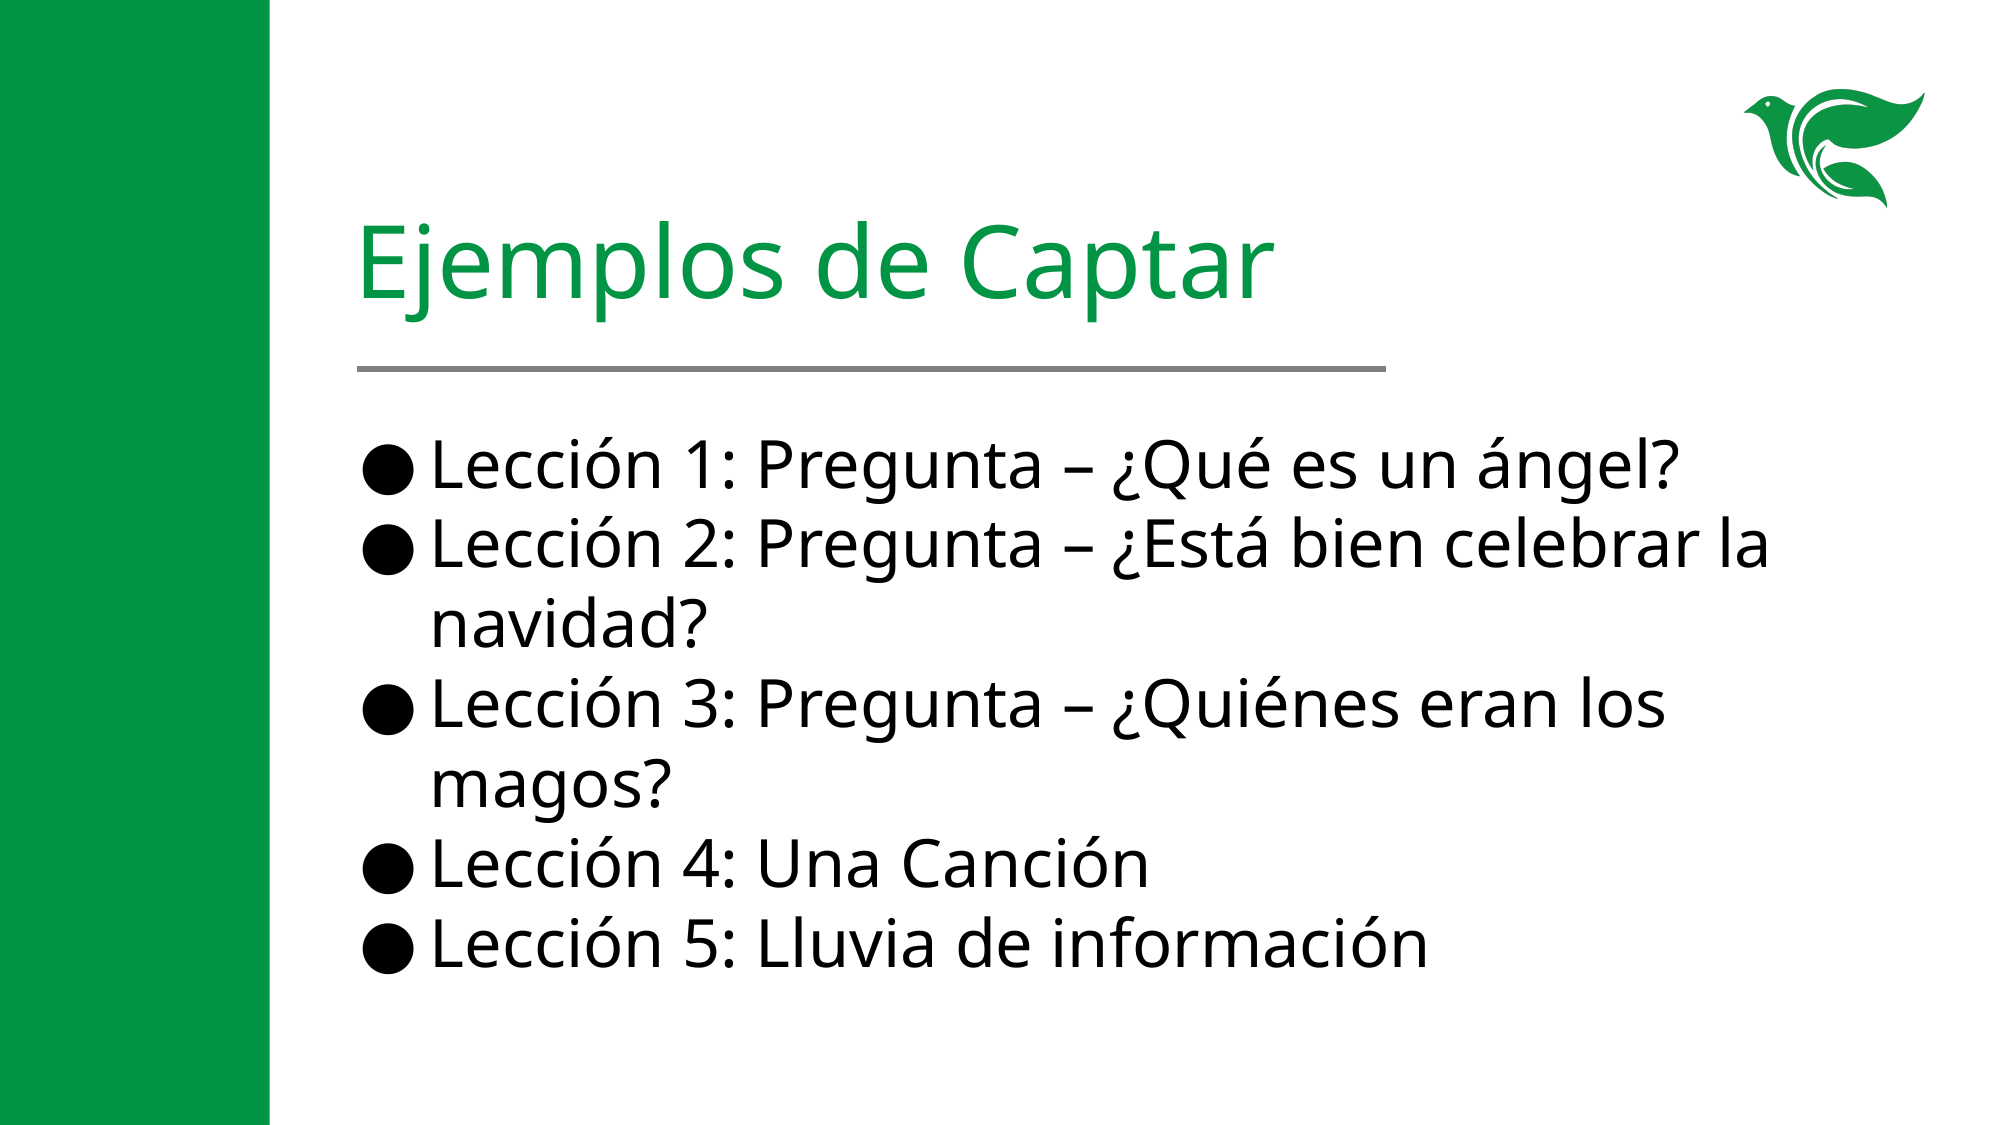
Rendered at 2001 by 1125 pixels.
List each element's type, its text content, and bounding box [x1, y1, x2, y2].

text_box Ejemplos de Captar [340, 189, 1520, 327]
text_box Lección 1: Pregunta – ¿Qué es un ángel? Lección 2: Pregunta – ¿Está bien celebrar la navidad? Lección 3: Pregunta – ¿Quiénes eran los magos? Lección 4: Una Canción Lección 5: Lluvia de información [340, 413, 1845, 989]
text_box [0, 0, 270, 1125]
picture [1722, 47, 1953, 240]
